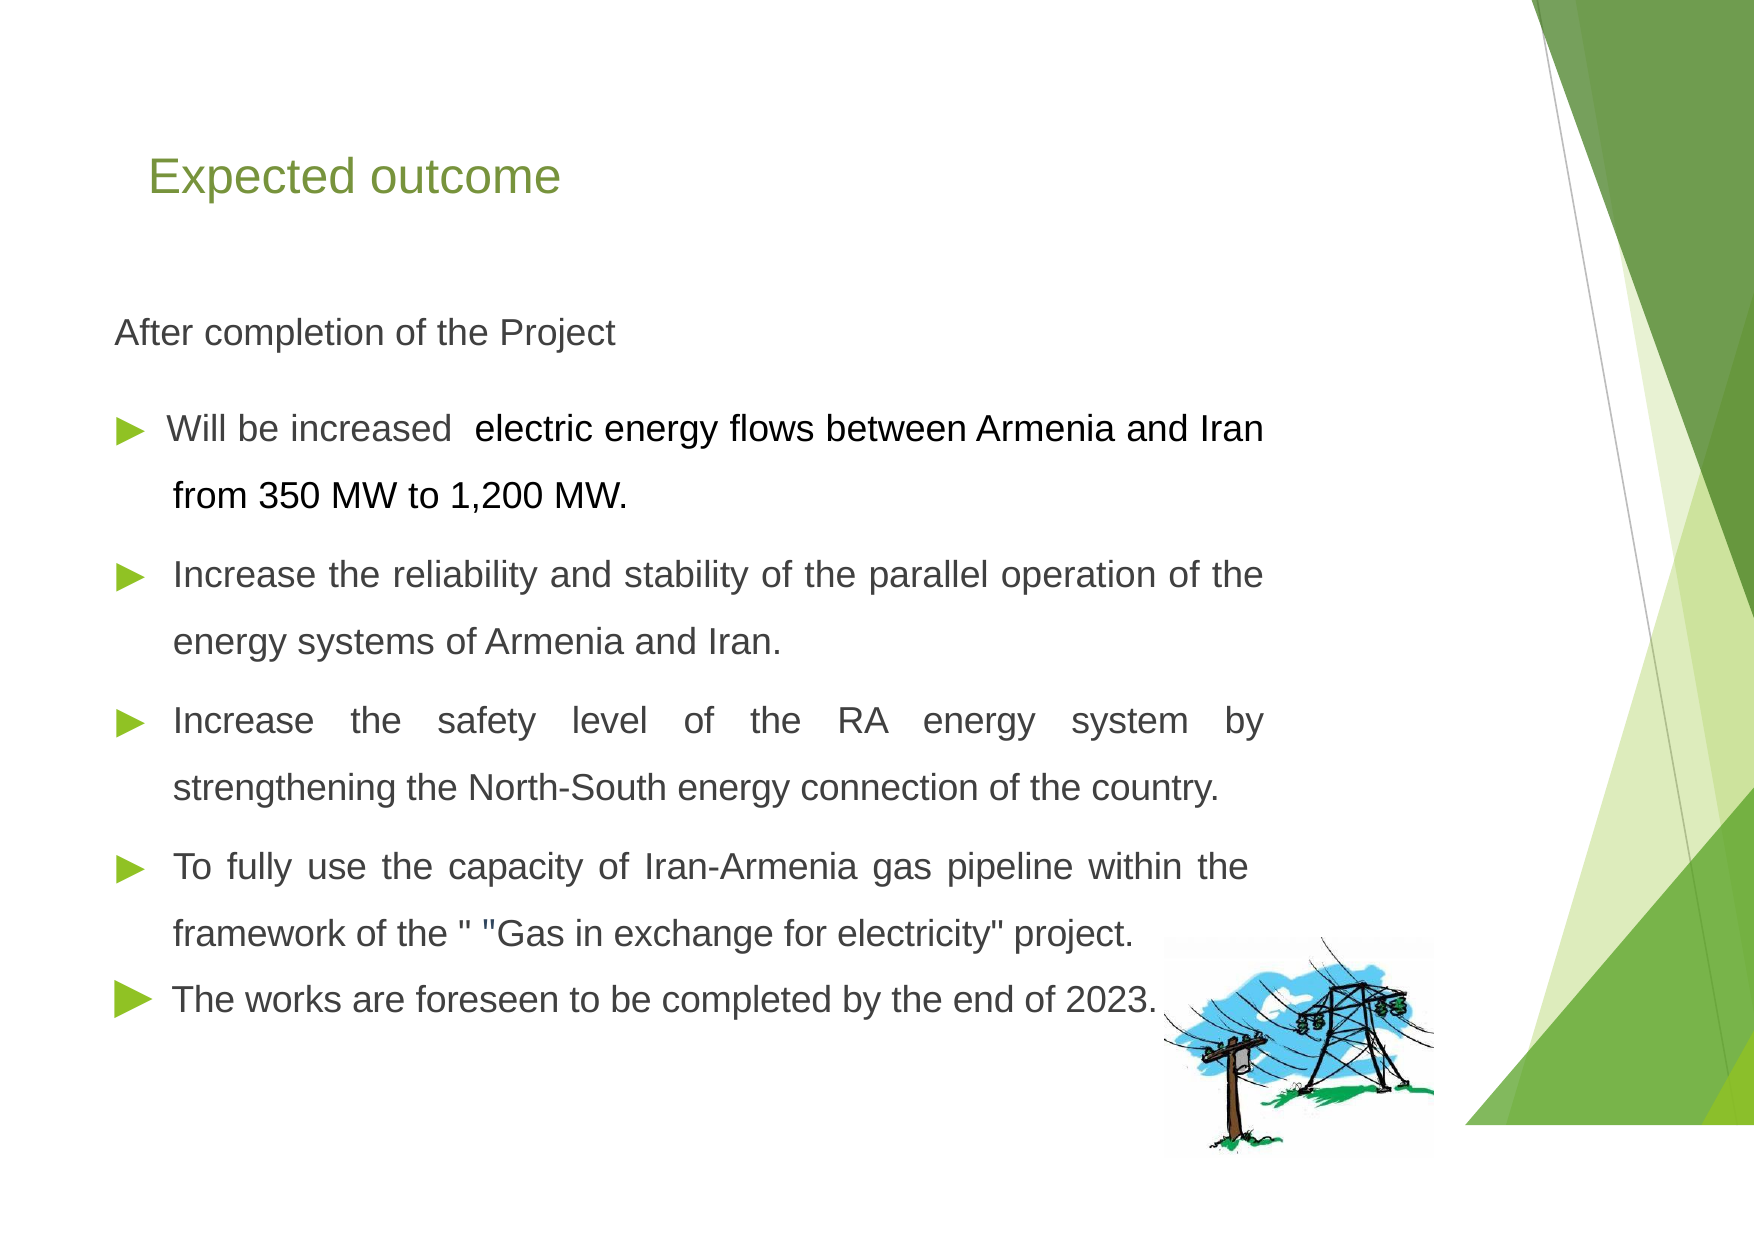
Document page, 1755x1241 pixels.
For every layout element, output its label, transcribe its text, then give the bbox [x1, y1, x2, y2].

title Expected outcome [147, 144, 1412, 205]
list After completion of the Project ▶ Will be increased electric energy flows between Armenia and Iran from 350 MW to 1,200 MW. ▶ Increase the reliability and stability of the parallel operation of the energy systems of Armenia and Iran. ▶ Increase the safety level of the RA energy system by strengthening the North-South energy connection of the country. ▶ To fully use the capacity of Iran-Armenia gas pipeline within the framework of the " "Gas in exchange for electricity" project. ▶ The works are foreseen to be completed by the end of 2023. http://www.hven.am/ [114, 285, 1493, 1241]
picture [1164, 937, 1434, 1158]
